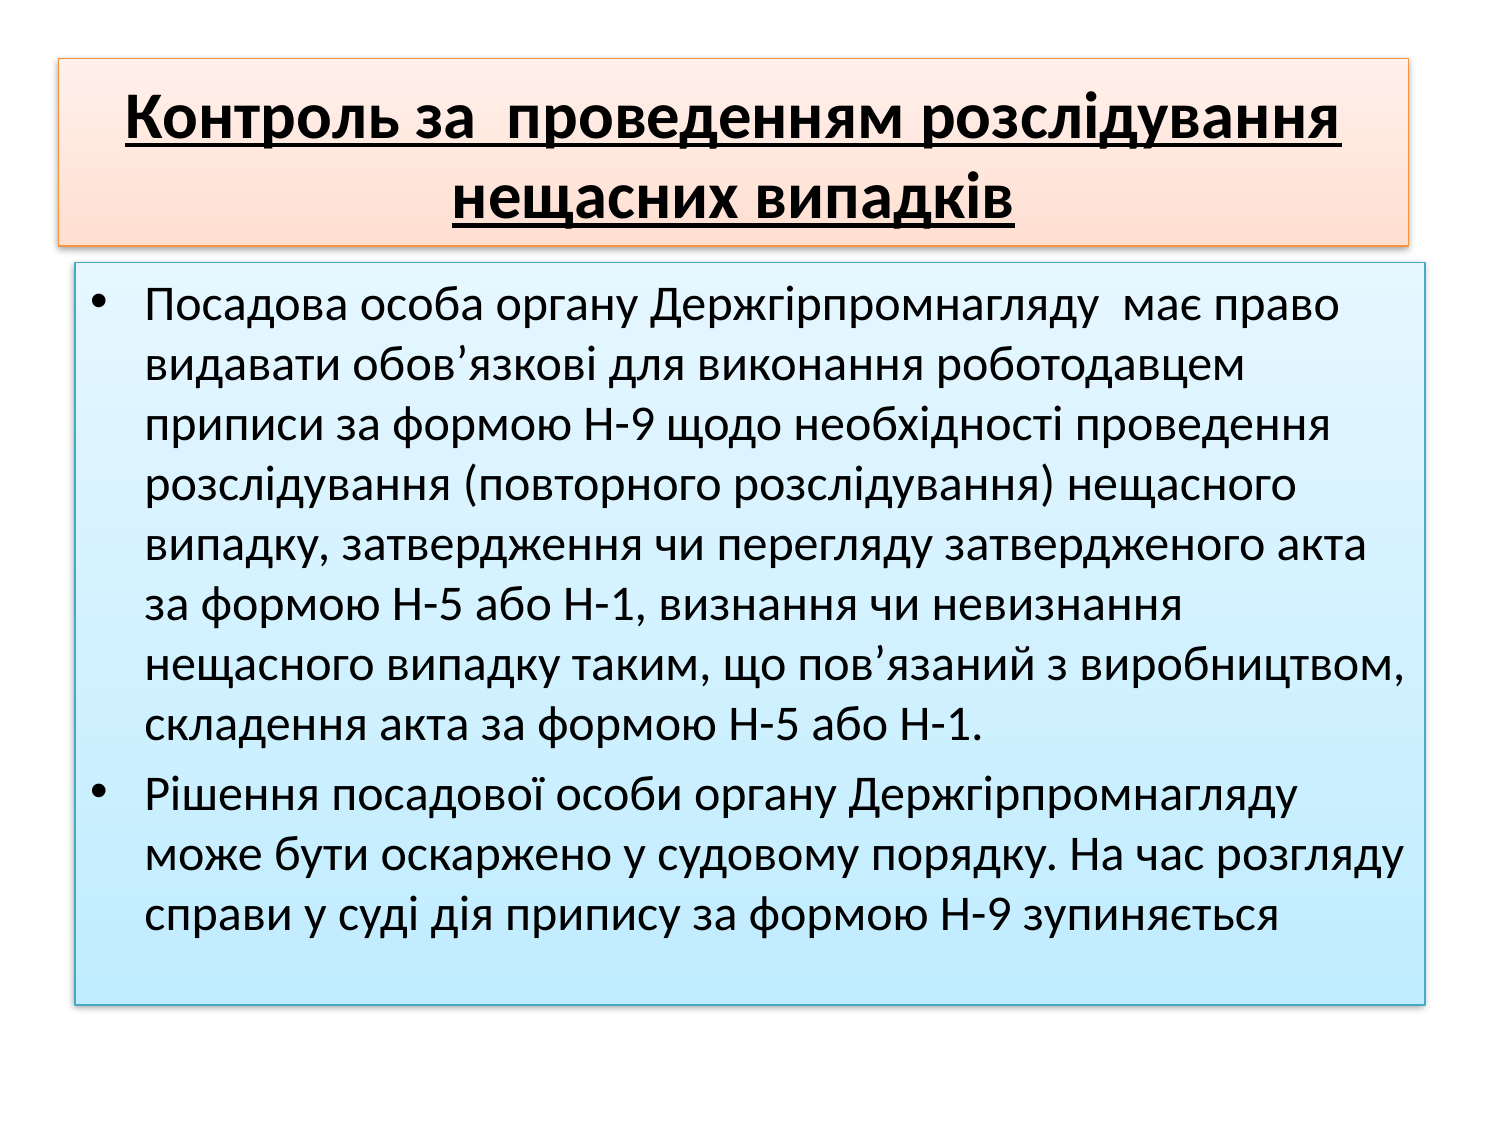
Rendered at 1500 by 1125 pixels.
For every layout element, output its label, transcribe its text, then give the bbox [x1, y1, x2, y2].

list Посадова особа органу Держгірпромнагляду має право видавати обов’язкові для виконання роботодавцем приписи за формою Н-9 щодо необхідності проведення розслідування (повторного розслідування) нещасного випадку, затвердження чи перегляду затвердженого акта за формою Н-5 або Н-1, визнання чи невизнання нещасного випадку таким, що пов’язаний з виробництвом, складення акта за формою Н-5 або Н-1. Рішення посадової особи органу Держгірпромнагляду може бути оскаржено у судовому порядку. На час розгляду справи у суді дія припису за формою Н-9 зупиняється [74, 262, 1426, 1006]
title Контроль за проведенням розслідування нещасних випадків [58, 58, 1409, 247]
